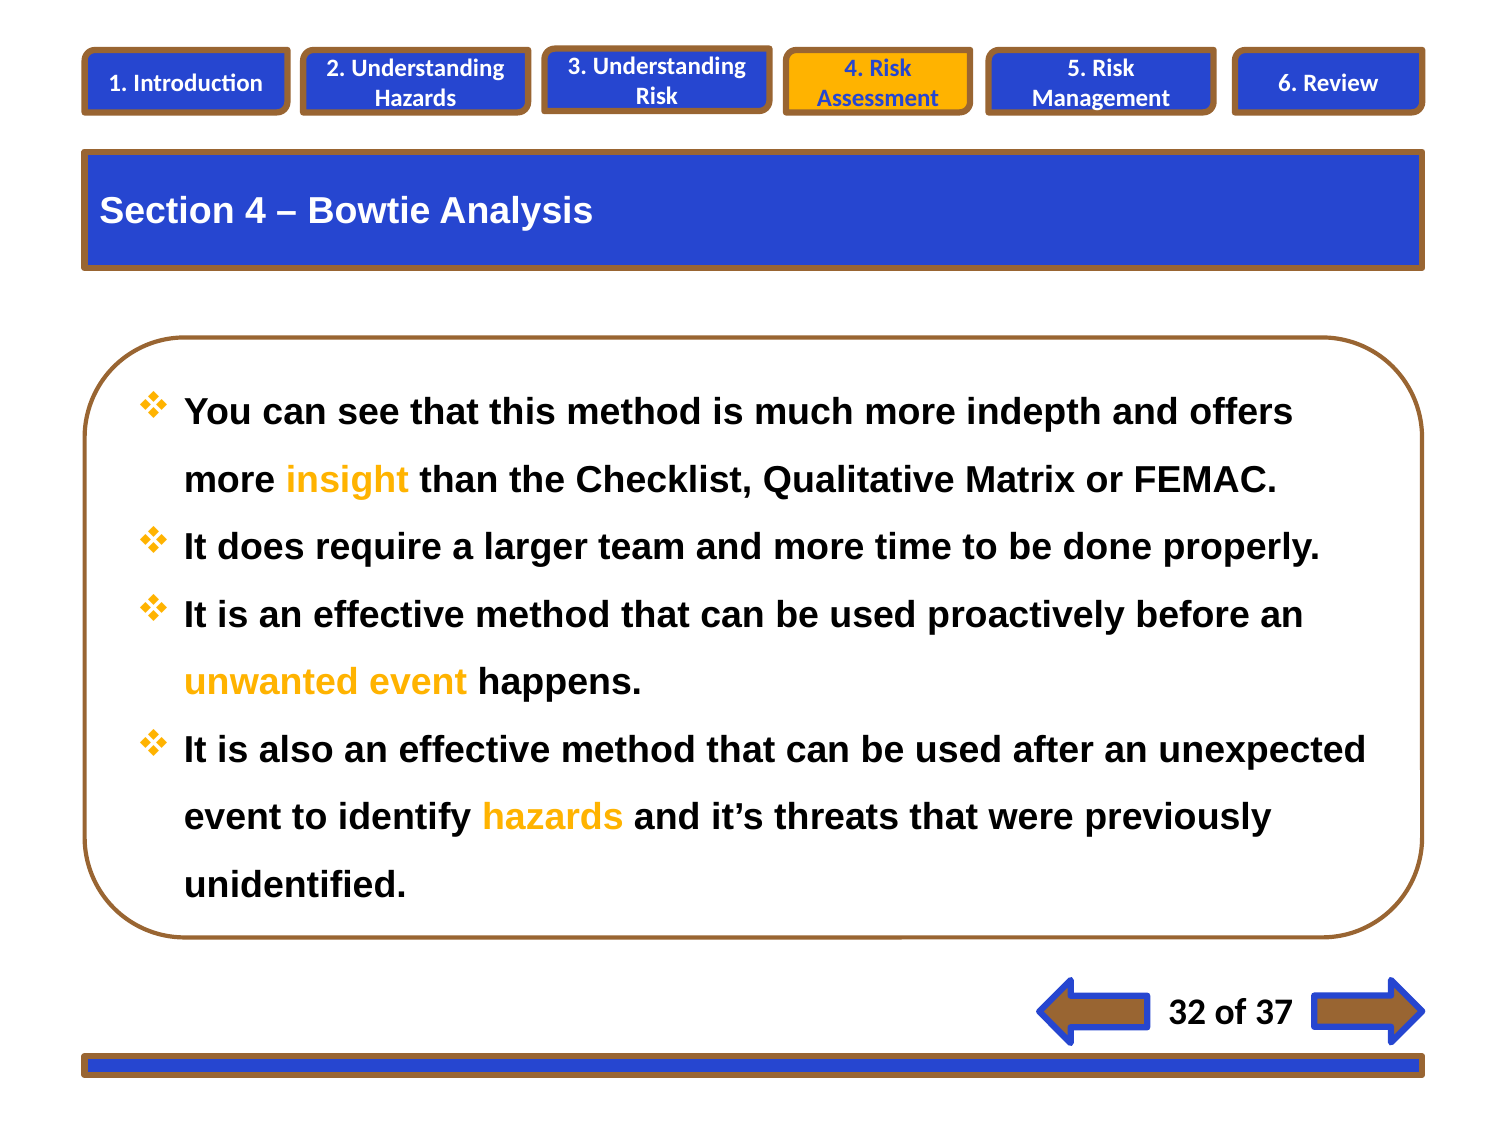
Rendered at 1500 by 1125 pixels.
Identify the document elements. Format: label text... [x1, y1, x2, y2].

text_box 32 of 37 [1147, 979, 1315, 1040]
text_box [1037, 978, 1150, 1045]
text_box [1312, 978, 1425, 1045]
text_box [84, 48, 1423, 113]
text_box [83, 1054, 1424, 1077]
text_box [83, 150, 1424, 270]
text_box Section 4 – Bowtie Analysis [84, 178, 1221, 238]
text_box [82, 335, 1425, 940]
text_box You can see that this method is much more indepth and offers more insight than the Checklist, Qualitative Matrix or FEMAC. It does require a larger team and more time to be done properly. It is an effective method that can be used proactively before an unwanted event happens. It is also an effective method that can be used after an unexpected event to identify hazards and it’s threats that were previously unidentified. [122, 357, 1385, 912]
